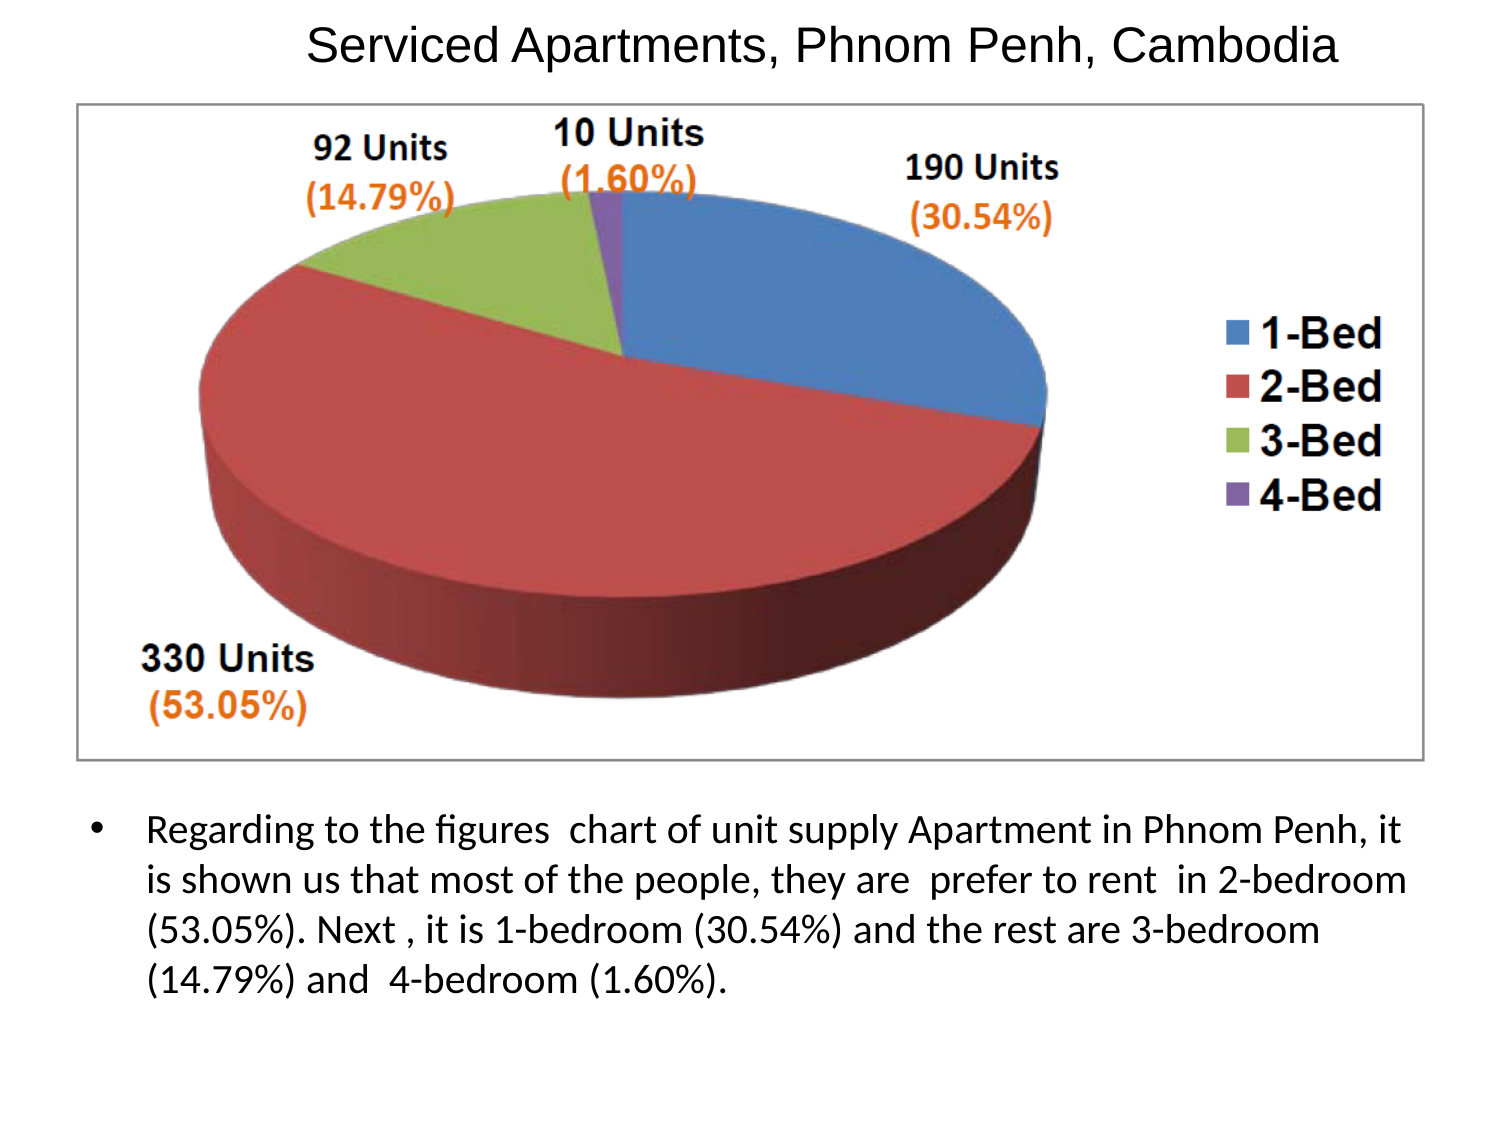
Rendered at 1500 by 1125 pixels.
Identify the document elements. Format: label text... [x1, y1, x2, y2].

text_box Serviced Apartments, Phnom Penh, Cambodia [37, 3, 1355, 82]
text_box Regarding to the figures chart of unit supply Apartment in Phnom Penh, it is shown us that most of the people, they are prefer to rent in 2-bedroom (53.05%). Next , it is 1-bedroom (30.54%) and the rest are 3-bedroom (14.79%) and 4-bedroom (1.60%). [75, 771, 1426, 1054]
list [74, 102, 1426, 763]
